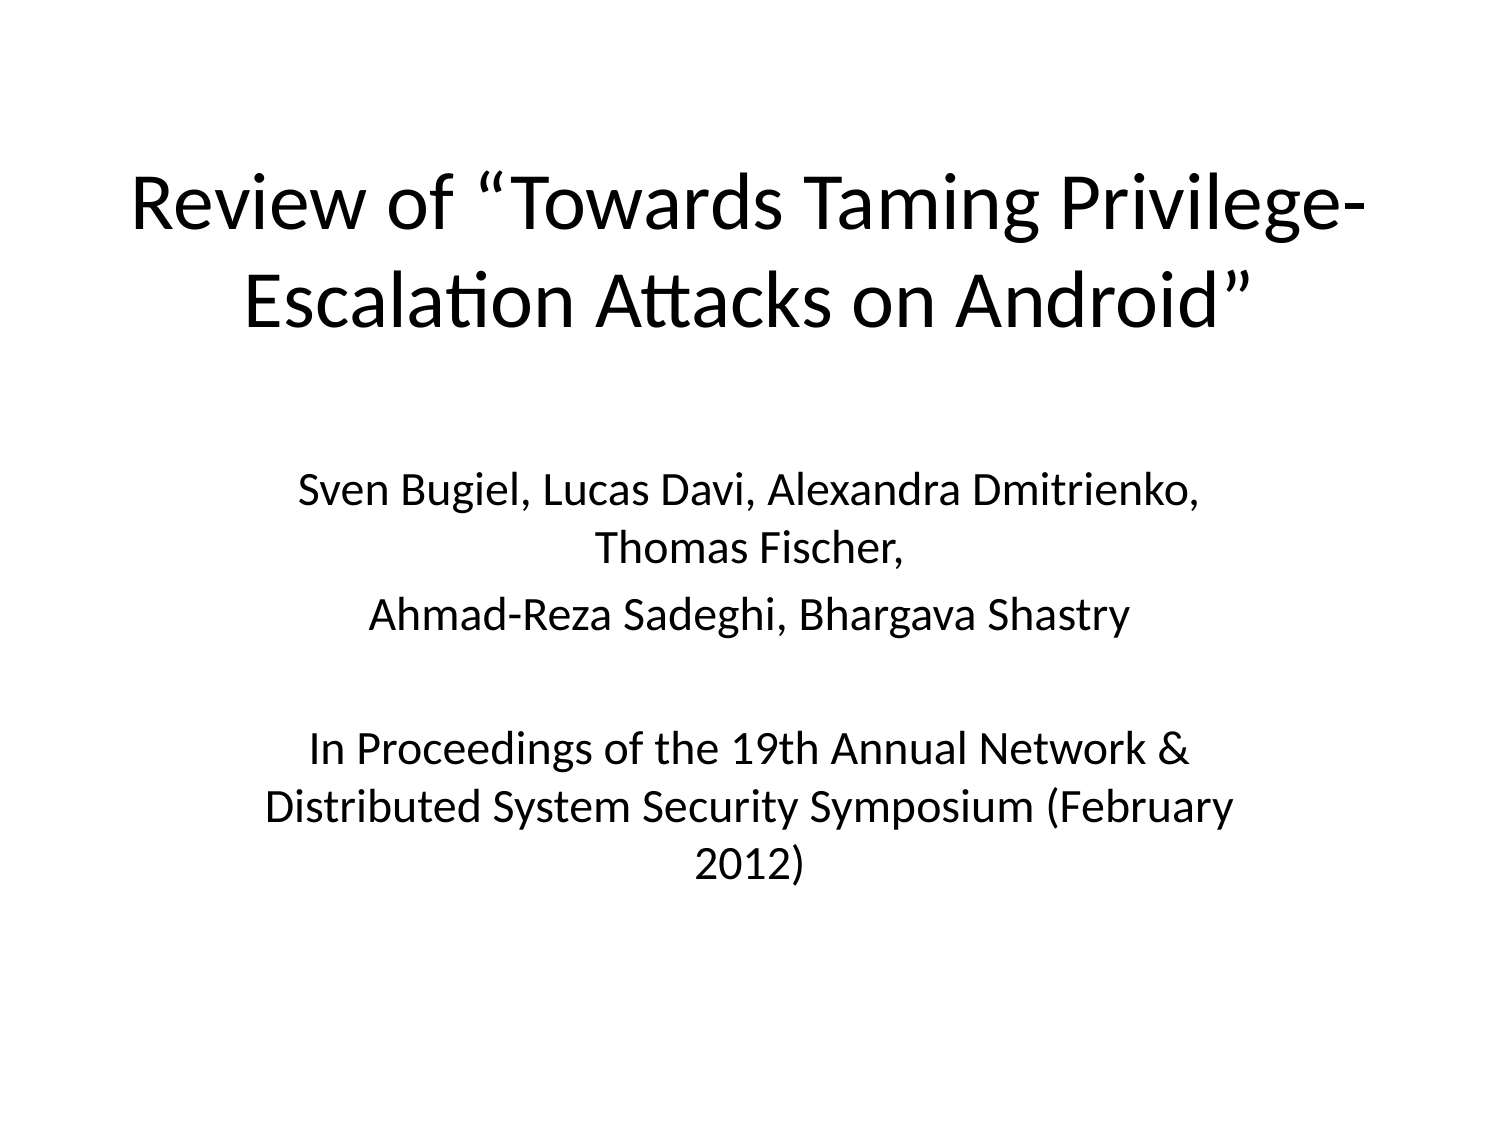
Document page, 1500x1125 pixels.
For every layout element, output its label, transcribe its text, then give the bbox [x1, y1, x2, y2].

title Review of “Towards Taming Privilege-Escalation Attacks on Android” [112, 125, 1388, 367]
subtitle Sven Bugiel, Lucas Davi, Alexandra Dmitrienko, Thomas Fischer, Ahmad-Reza Sadeghi, Bhargava Shastry In Proceedings of the 19th Annual Network & Distributed System Security Symposium (February 2012) [225, 450, 1275, 900]
